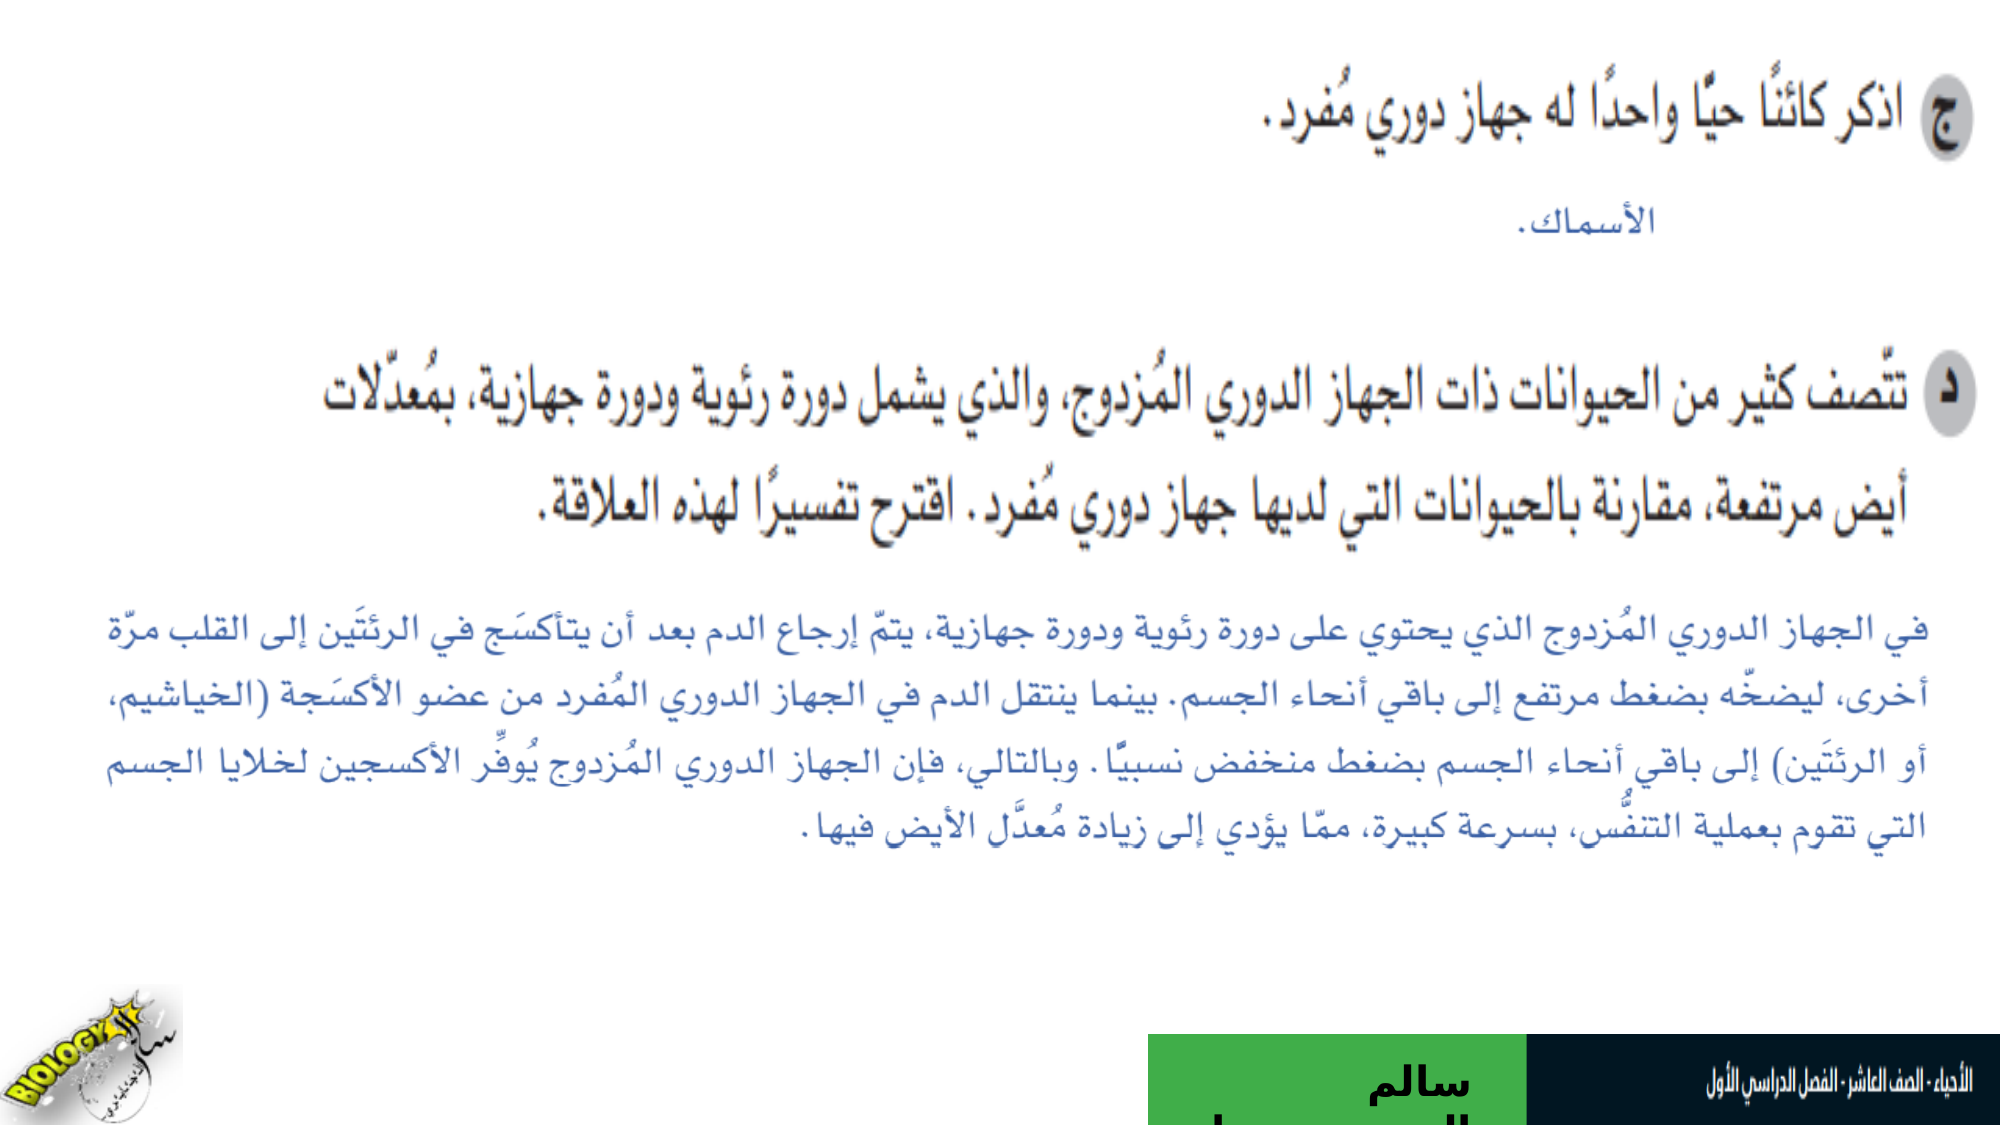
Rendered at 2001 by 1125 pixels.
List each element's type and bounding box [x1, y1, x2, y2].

text_box [192, 0, 2000, 587]
text_box [0, 984, 2000, 1125]
picture [1484, 186, 1660, 251]
text_box [81, 596, 1937, 869]
